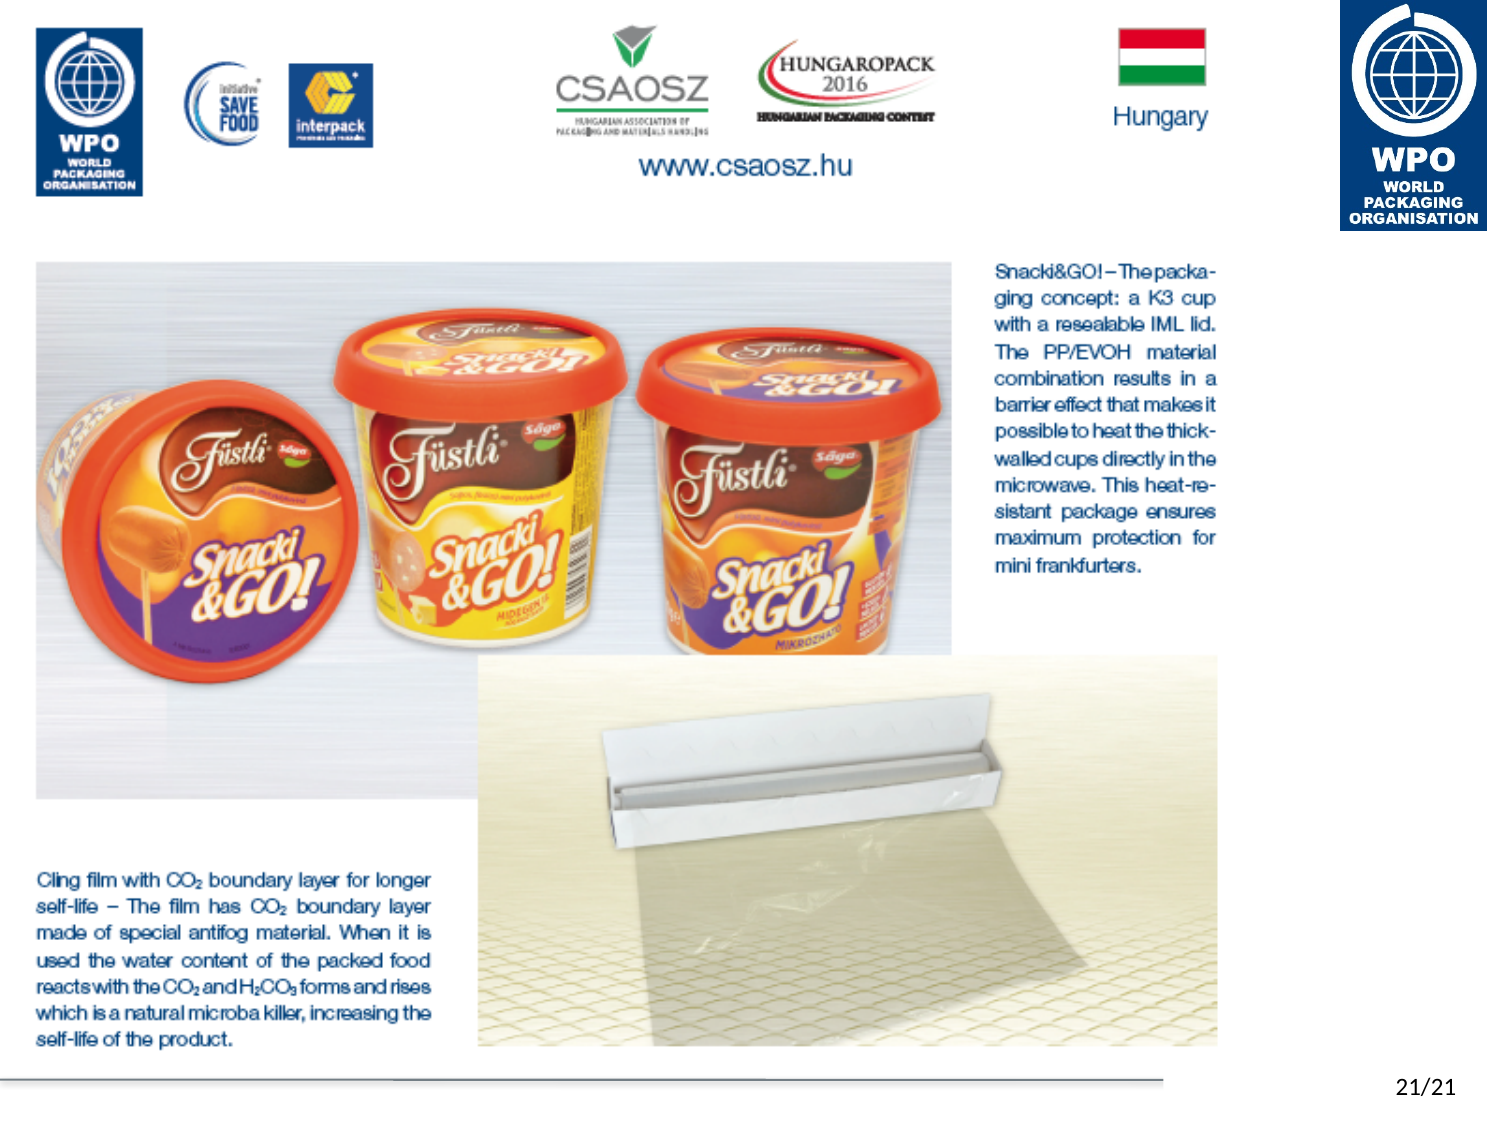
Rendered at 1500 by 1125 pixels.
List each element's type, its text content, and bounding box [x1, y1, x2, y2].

text_box 21/28 [1175, 1052, 1472, 1118]
picture [29, 18, 1246, 1071]
picture [1340, 0, 1487, 231]
